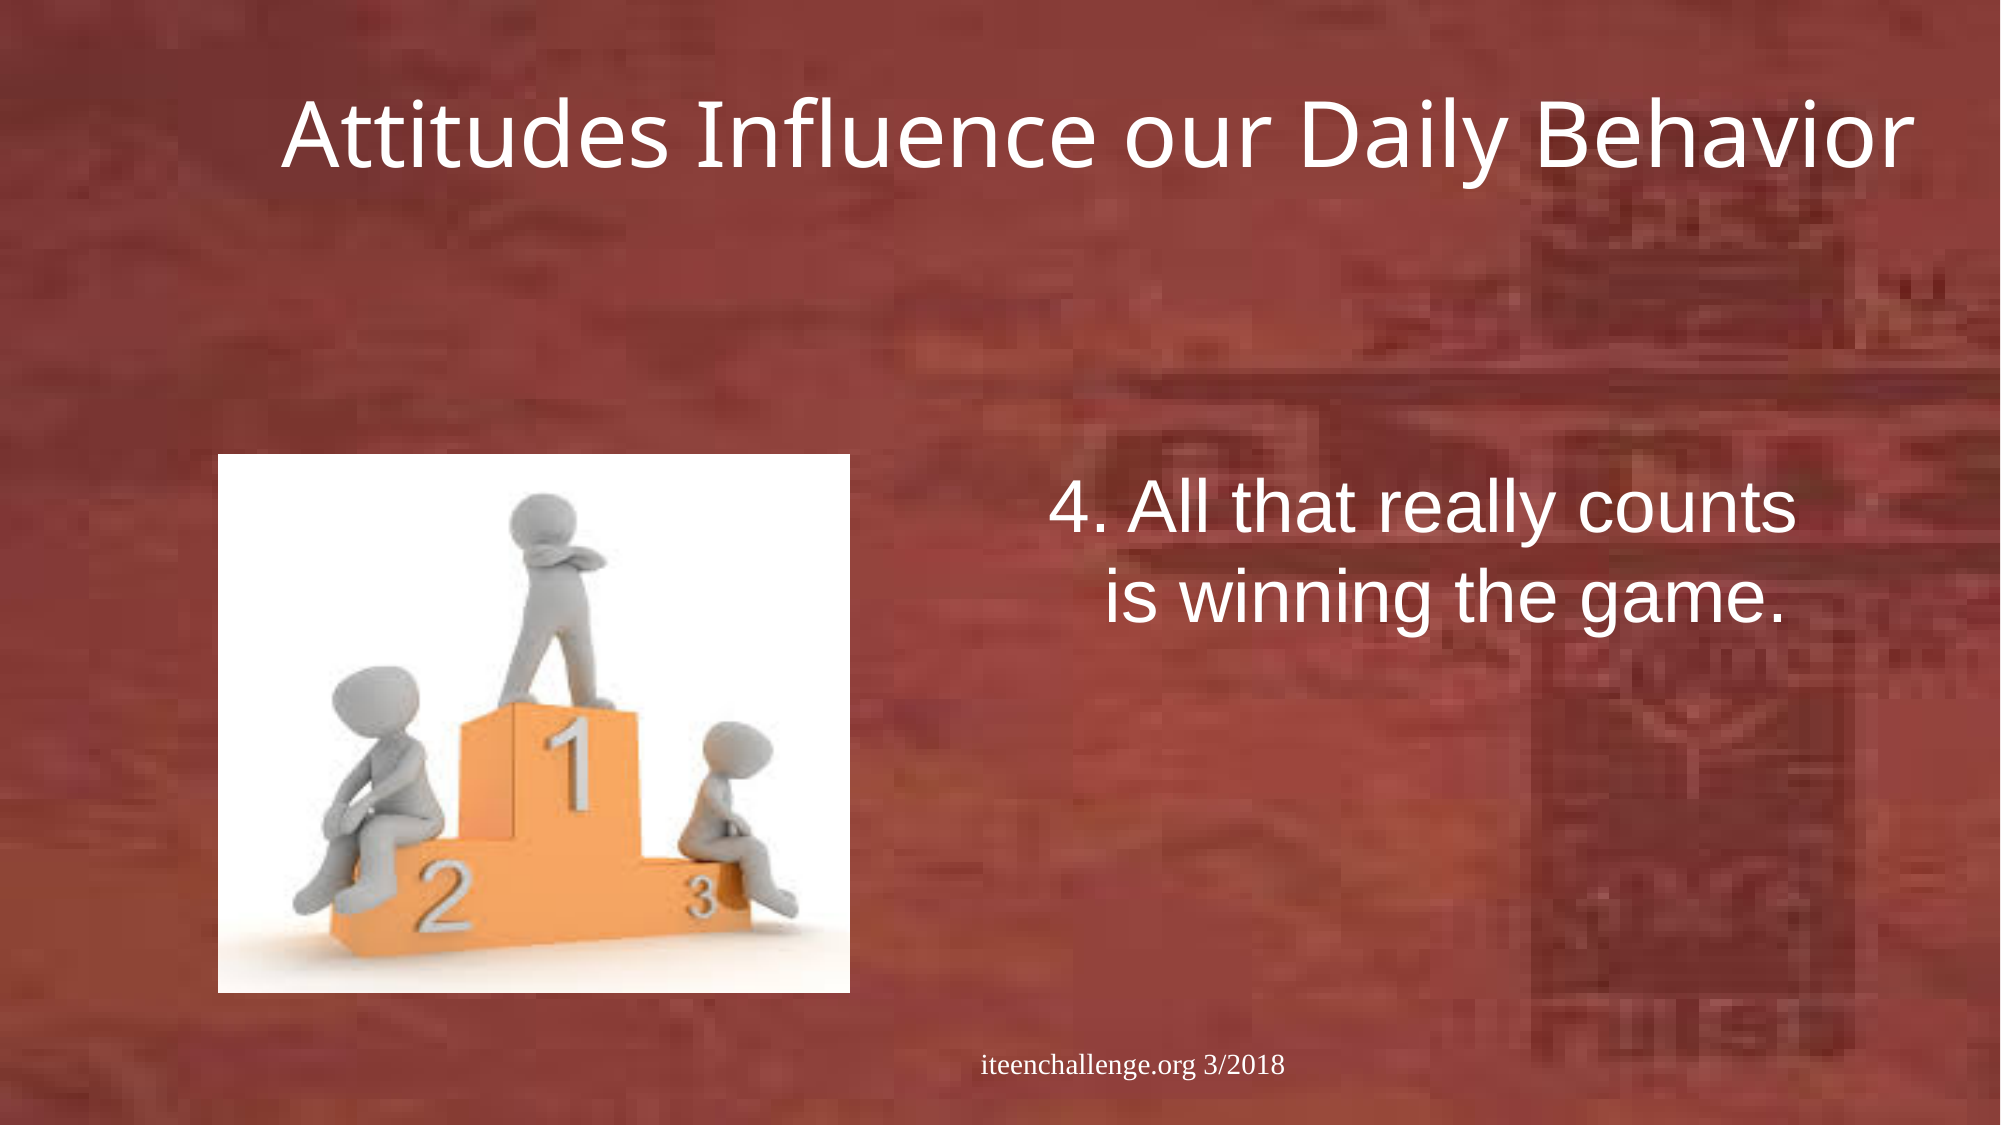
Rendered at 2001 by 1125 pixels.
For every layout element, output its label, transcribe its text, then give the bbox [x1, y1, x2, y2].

list 4. All that really counts is winning the game. [1033, 449, 1867, 1125]
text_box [218, 453, 851, 993]
picture [0, 0, 2001, 1125]
title Attitudes Influence our Daily Behavior [249, 37, 1951, 226]
footer iteenchallenge.org 3/2018 [816, 1024, 1451, 1101]
